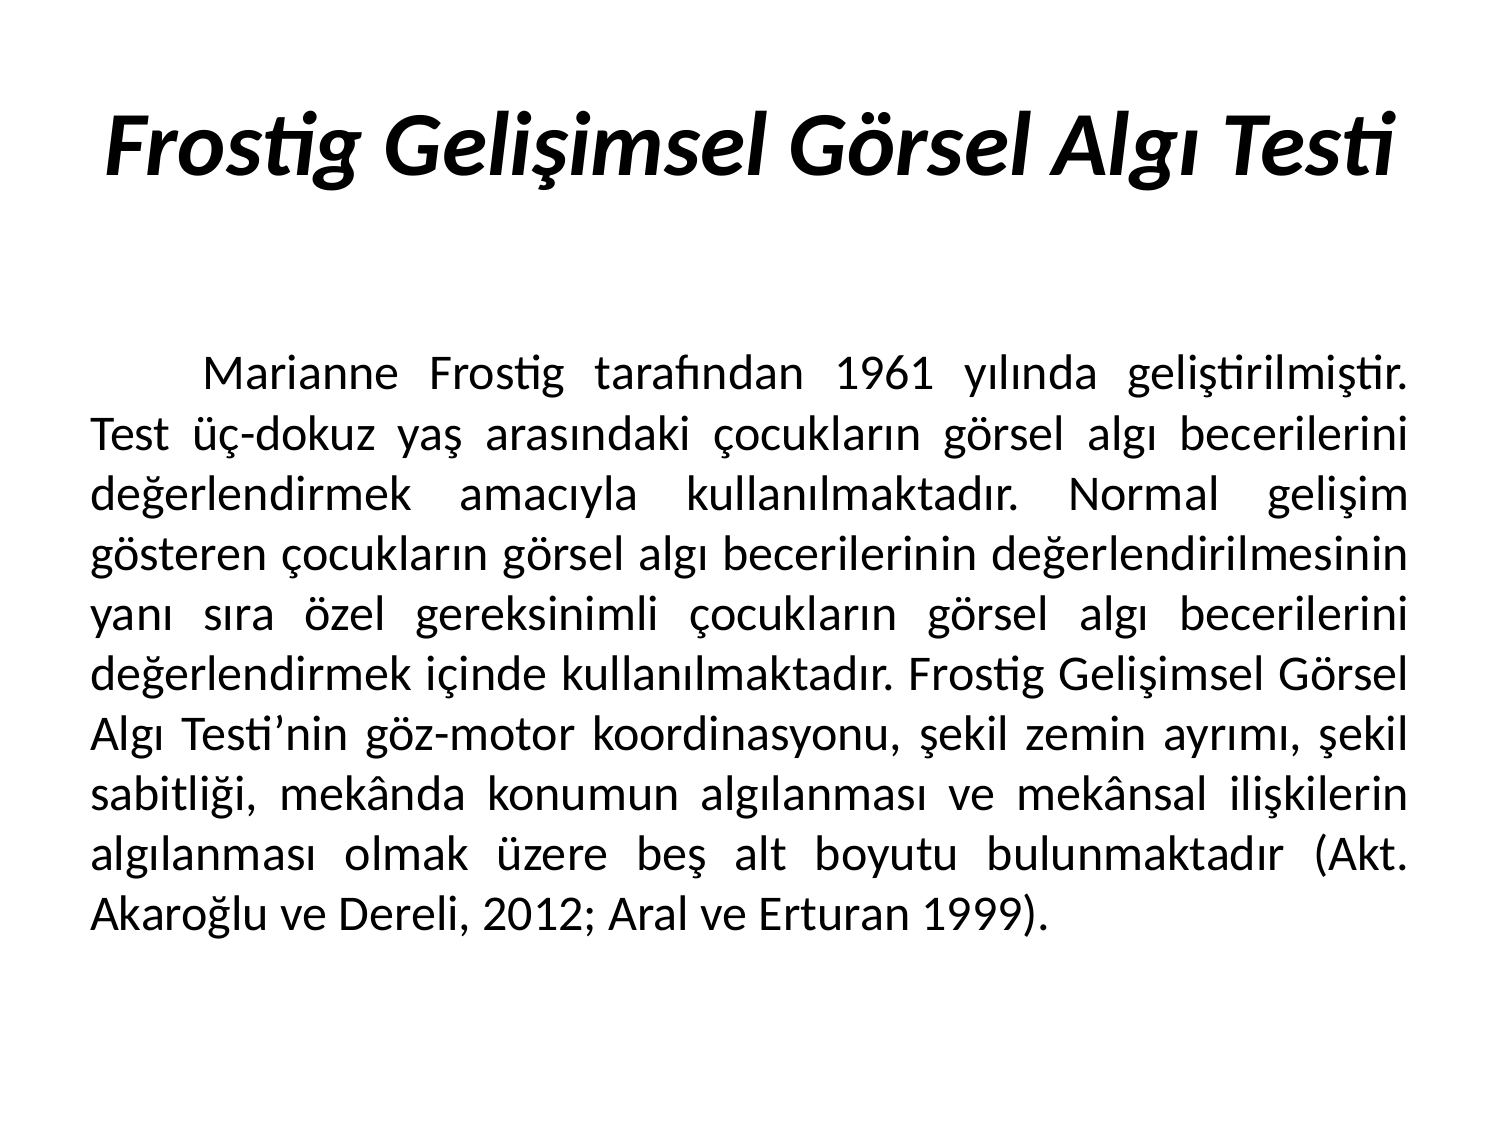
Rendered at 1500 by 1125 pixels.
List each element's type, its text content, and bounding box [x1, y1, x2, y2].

list Marianne Frostig tarafından 1961 yılında geliştirilmiştir. Test üç-dokuz yaş arasındaki çocukların görsel algı becerilerini değerlendirmek amacıyla kullanılmaktadır. Normal gelişim gösteren çocukların görsel algı becerilerinin değerlendirilmesinin yanı sıra özel gereksinimli çocukların görsel algı becerilerini değerlendirmek içinde kullanılmaktadır. Frostig Gelişimsel Görsel Algı Testi’nin göz-motor koordinasyonu, şekil zemin ayrımı, şekil sabitliği, mekânda konumun algılanması ve mekânsal ilişkilerin algılanması olmak üzere beş alt boyutu bulunmaktadır (Akt. Akaroğlu ve Dereli, 2012; Aral ve Erturan 1999). [75, 262, 1425, 1005]
title Frostig Gelişimsel Görsel Algı Testi [75, 45, 1425, 233]
